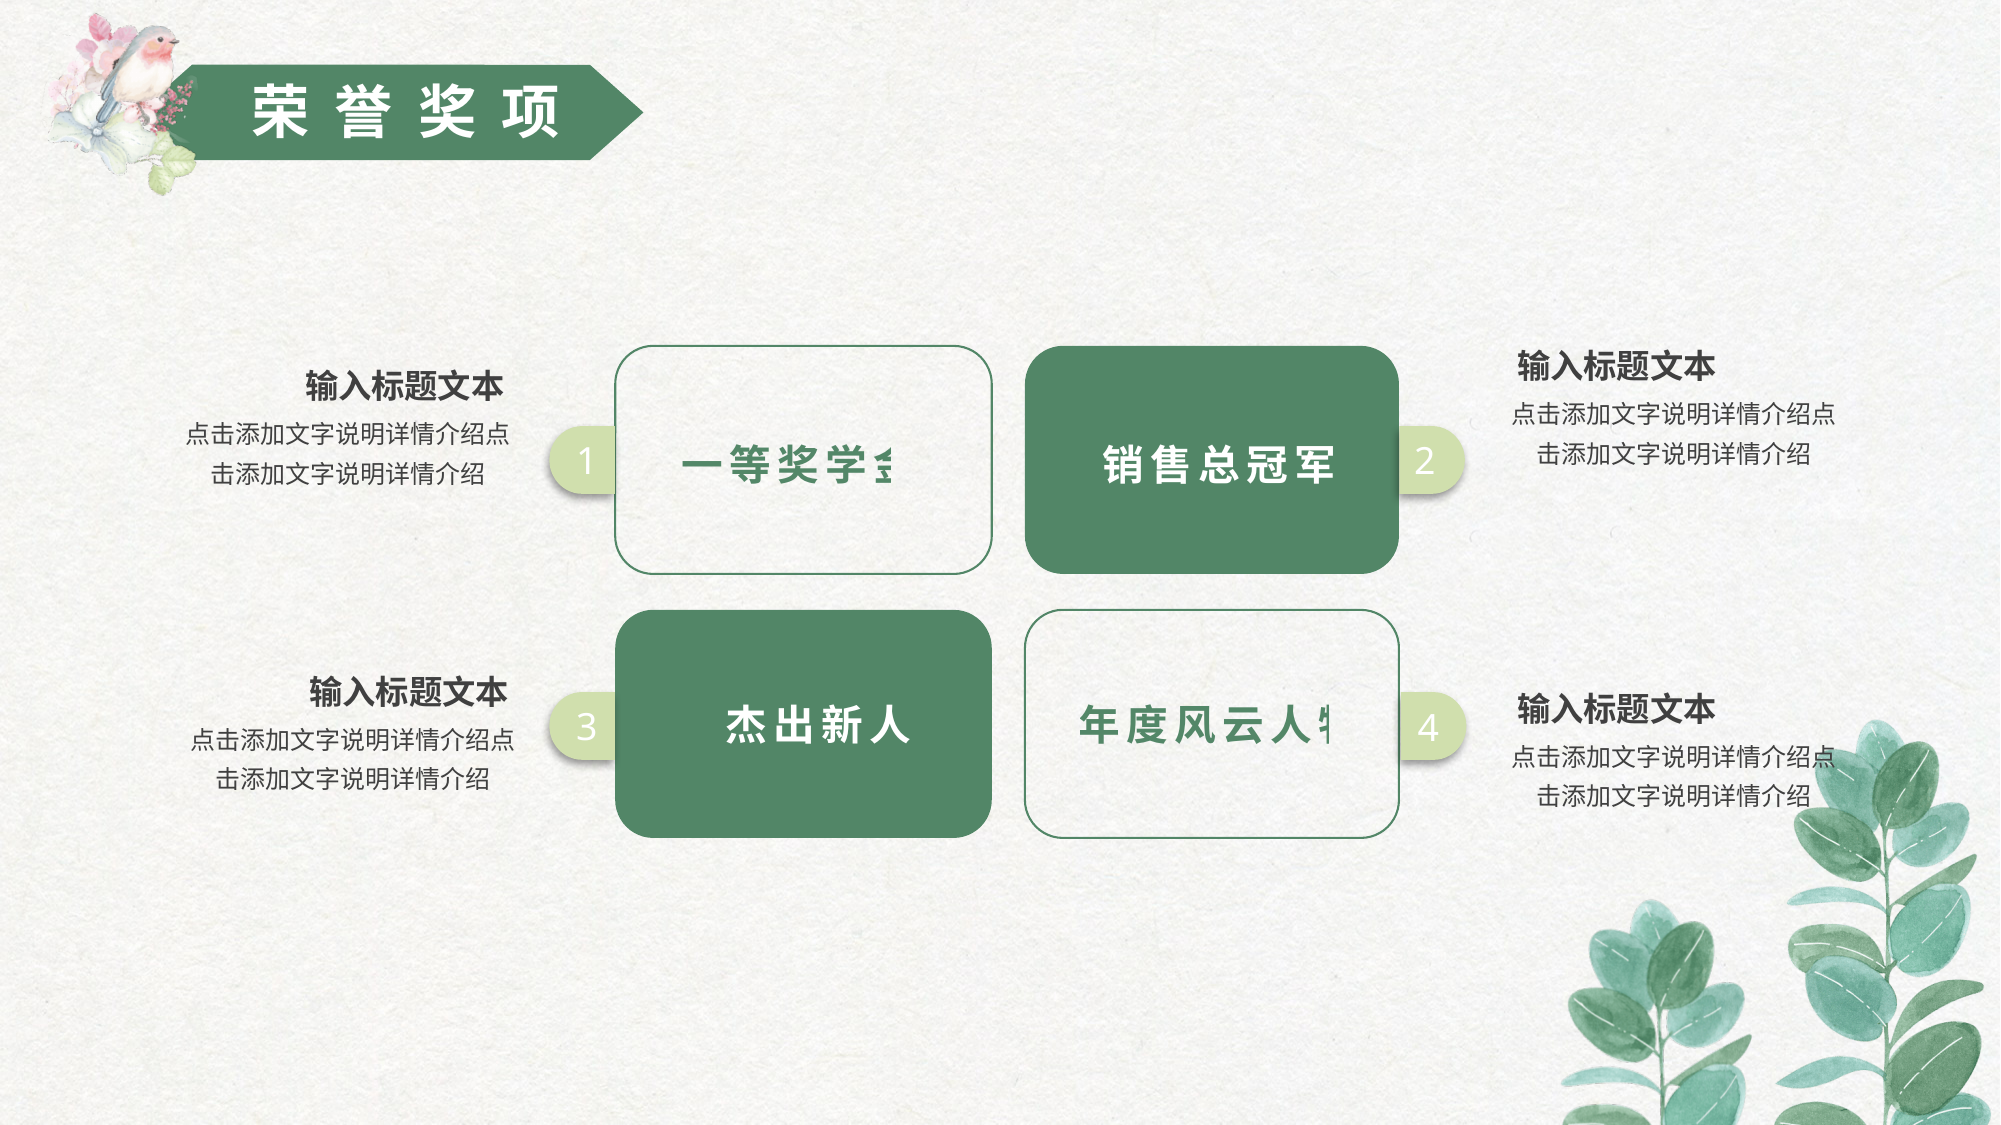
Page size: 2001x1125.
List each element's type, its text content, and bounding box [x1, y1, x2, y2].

text_box 输入标题文本 [1487, 688, 1736, 729]
text_box 点击添加文字说明详情介绍点击添加文字说明详情介绍 [180, 408, 516, 488]
text_box 输入标题文本 [275, 365, 535, 406]
text_box 点击添加文字说明详情介绍点击添加文字说明详情介绍 [1506, 389, 1842, 469]
text_box 点击添加文字说明详情介绍点击添加文字说明详情介绍 [185, 714, 521, 794]
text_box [1024, 609, 1467, 838]
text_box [36, 23, 644, 182]
text_box 输入标题文本 [279, 670, 539, 711]
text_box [1024, 345, 1465, 574]
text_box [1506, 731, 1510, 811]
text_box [549, 345, 992, 574]
text_box 输入标题文本 [1487, 345, 1747, 386]
picture [0, 0, 2000, 1125]
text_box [549, 609, 992, 838]
